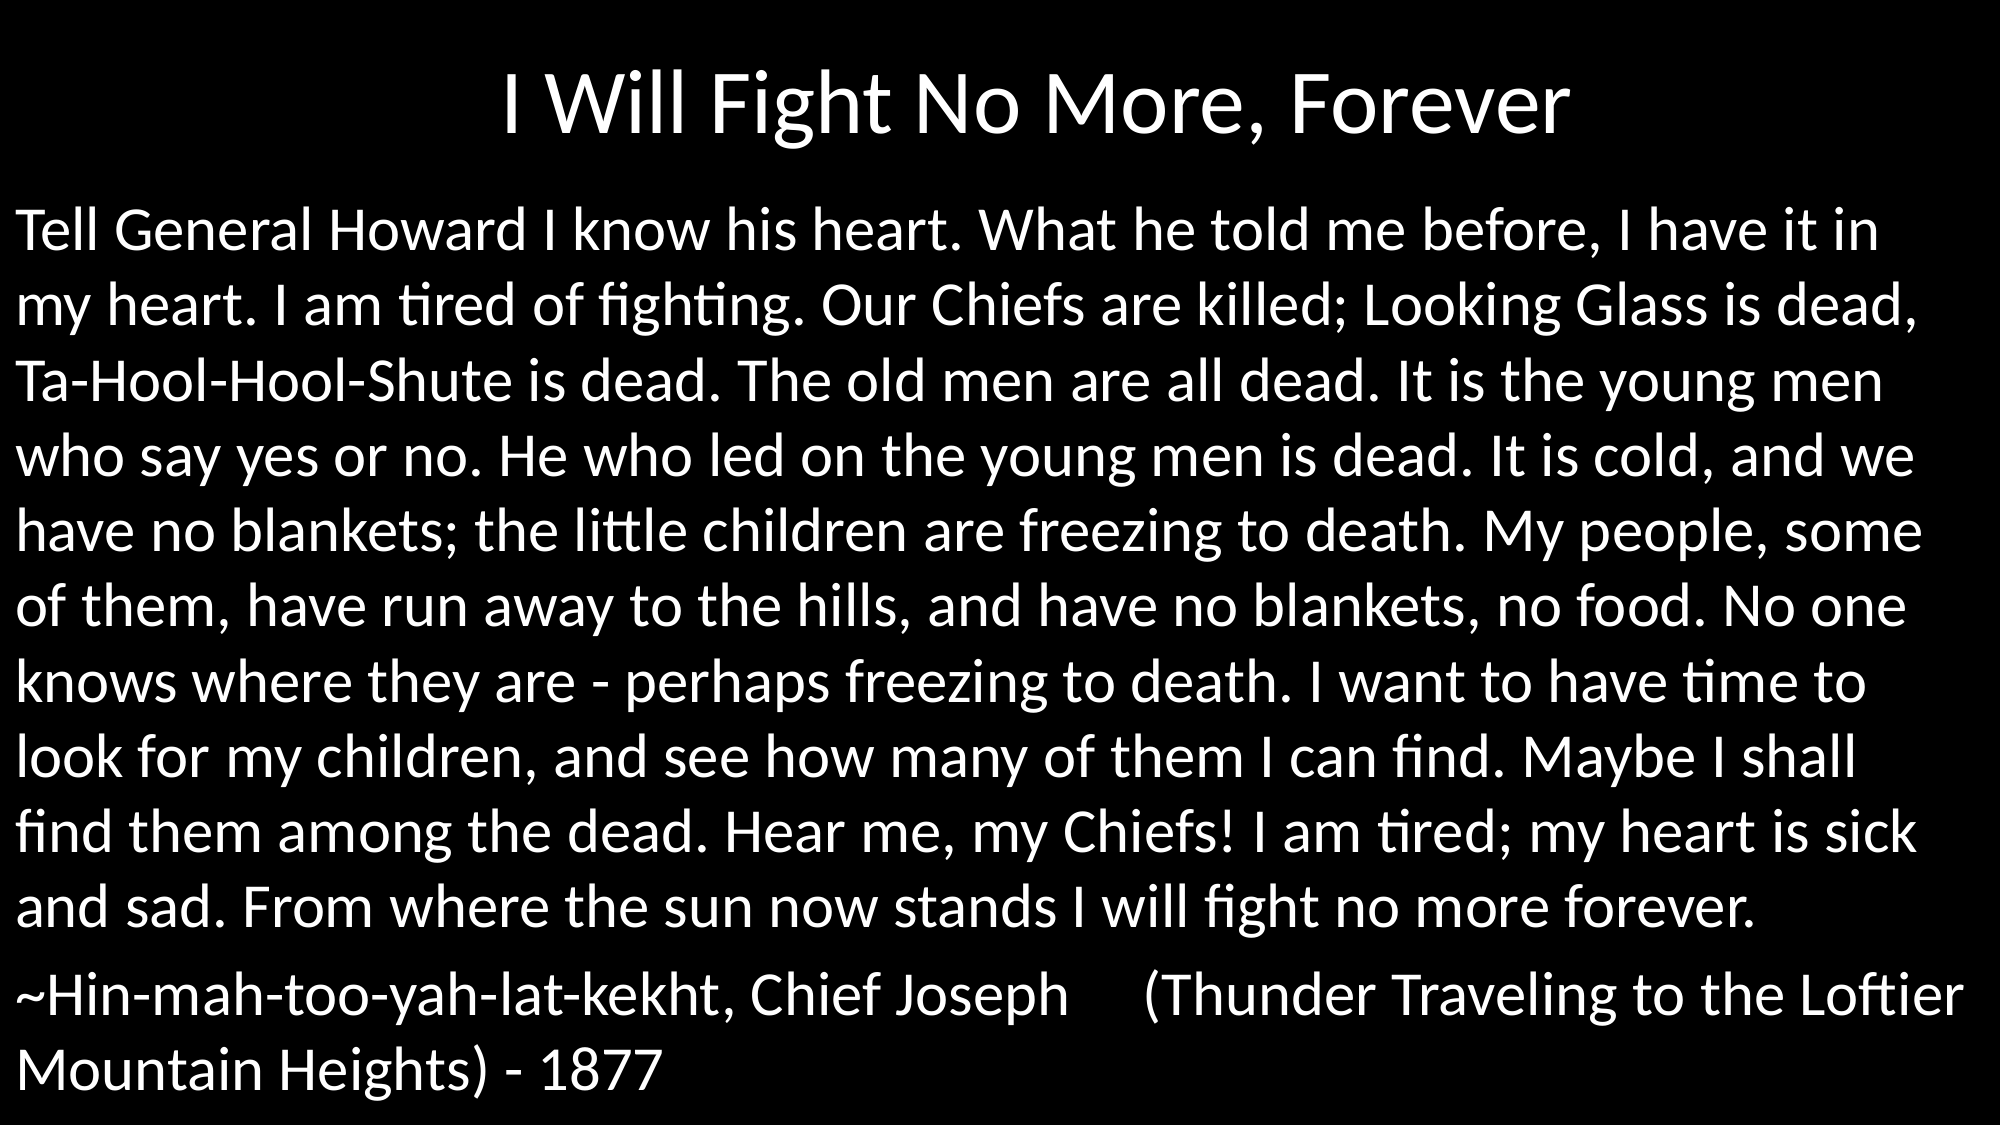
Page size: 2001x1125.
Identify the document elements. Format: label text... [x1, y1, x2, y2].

title I Will Fight No More, Forever [137, 3, 1938, 180]
list Tell General Howard I know his heart. What he told me before, I have it in my heart. I am tired of fighting. Our Chiefs are killed; Looking Glass is dead, Ta-Hool-Hool-Shute is dead. The old men are all dead. It is the young men who say yes or no. He who led on the young men is dead. It is cold, and we have no blankets; the little children are freezing to death. My people, some of them, have run away to the hills, and have no blankets, no food. No one knows where they are - perhaps freezing to death. I want to have time to look for my children, and see how many of them I can find. Maybe I shall find them among the dead. Hear me, my Chiefs! I am tired; my heart is sick and sad. From where the sun now stands I will fight no more forever. ~Hin-mah-too-yah-lat-kekht, Chief Joseph (Thunder Traveling to the Loftier Mountain Heights) - 1877 [0, 180, 1988, 1125]
